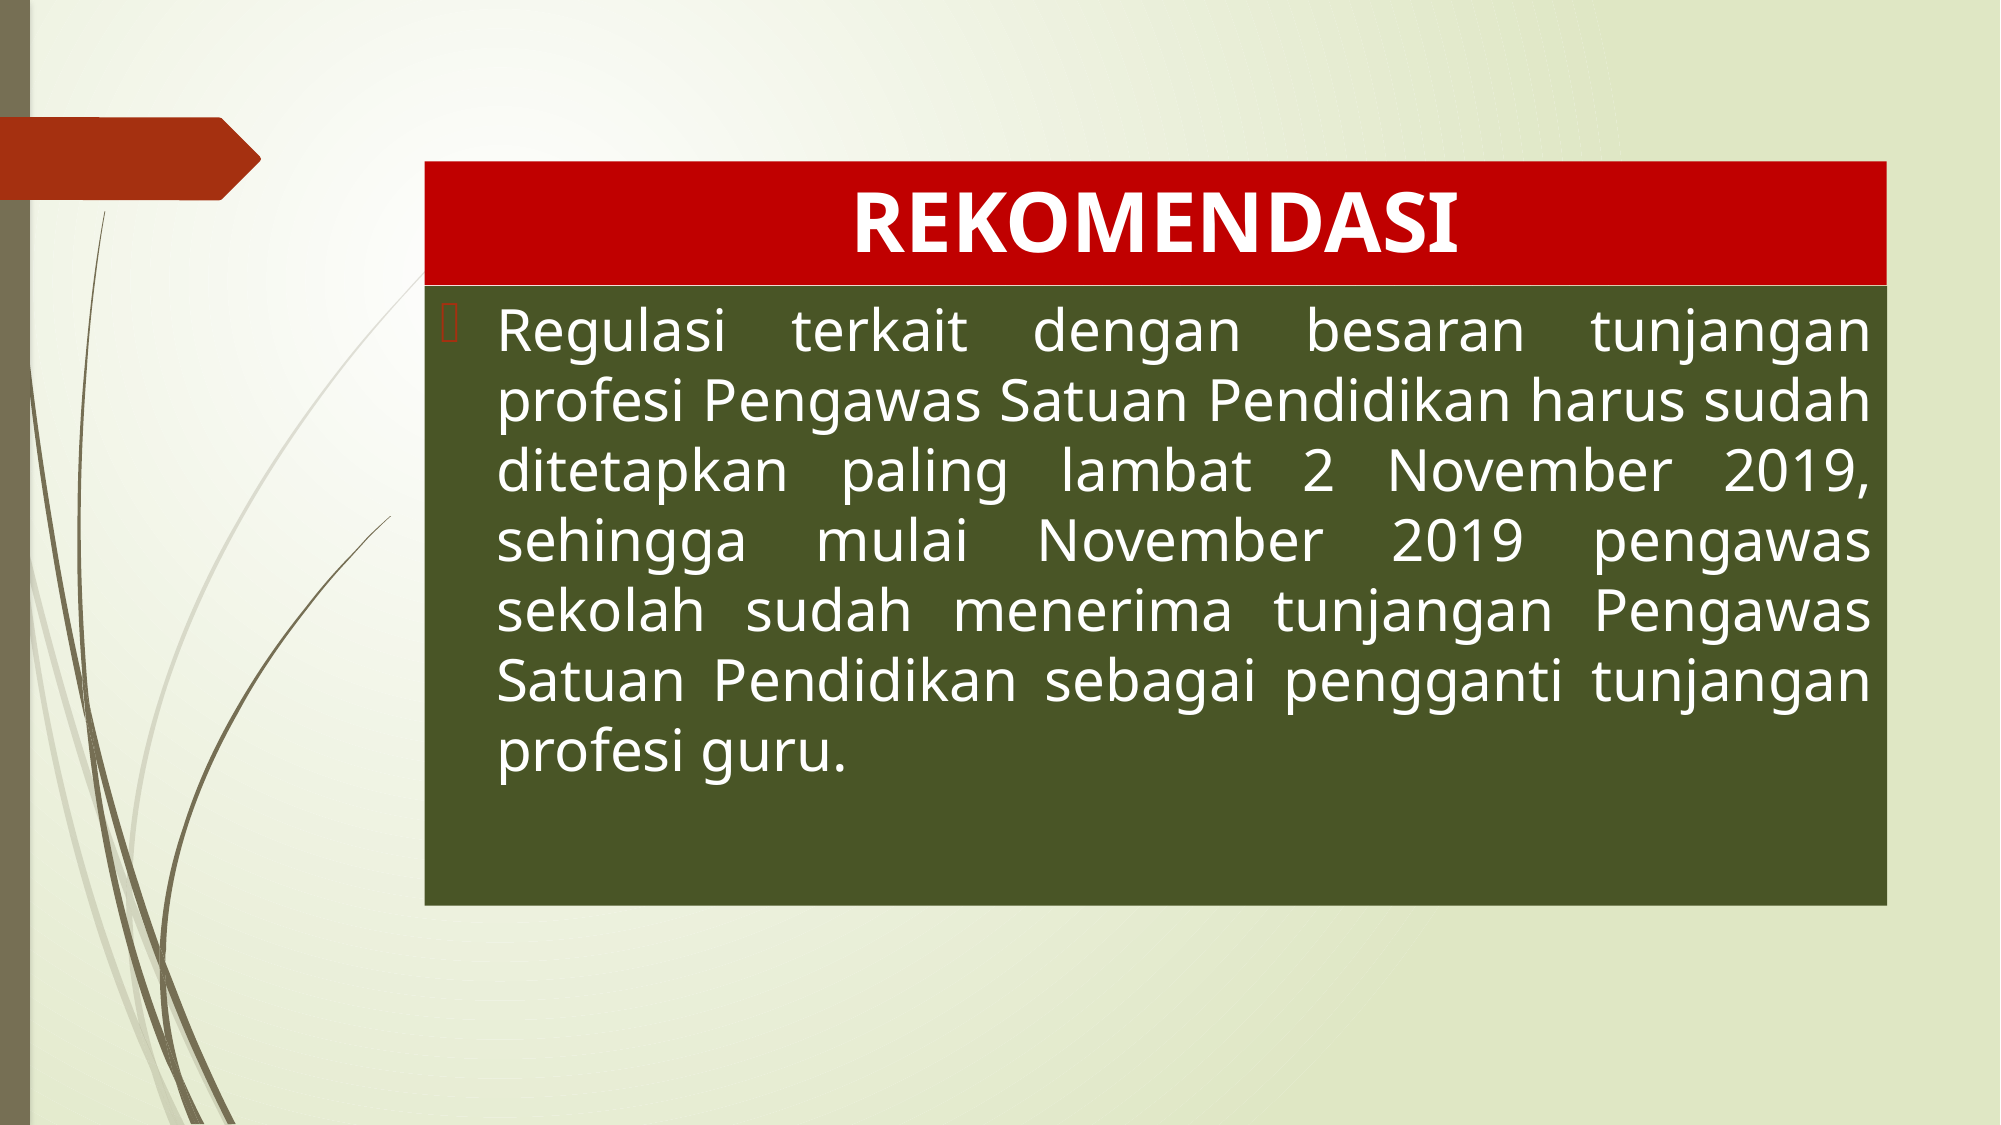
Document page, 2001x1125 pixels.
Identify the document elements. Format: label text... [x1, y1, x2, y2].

title REKOMENDASI [424, 161, 1887, 286]
list Regulasi terkait dengan besaran tunjangan profesi Pengawas Satuan Pendidikan harus sudah ditetapkan paling lambat 2 November 2019, sehingga mulai November 2019 pengawas sekolah sudah menerima tunjangan Pengawas Satuan Pendidikan sebagai pengganti tunjangan profesi guru. [424, 286, 1888, 906]
